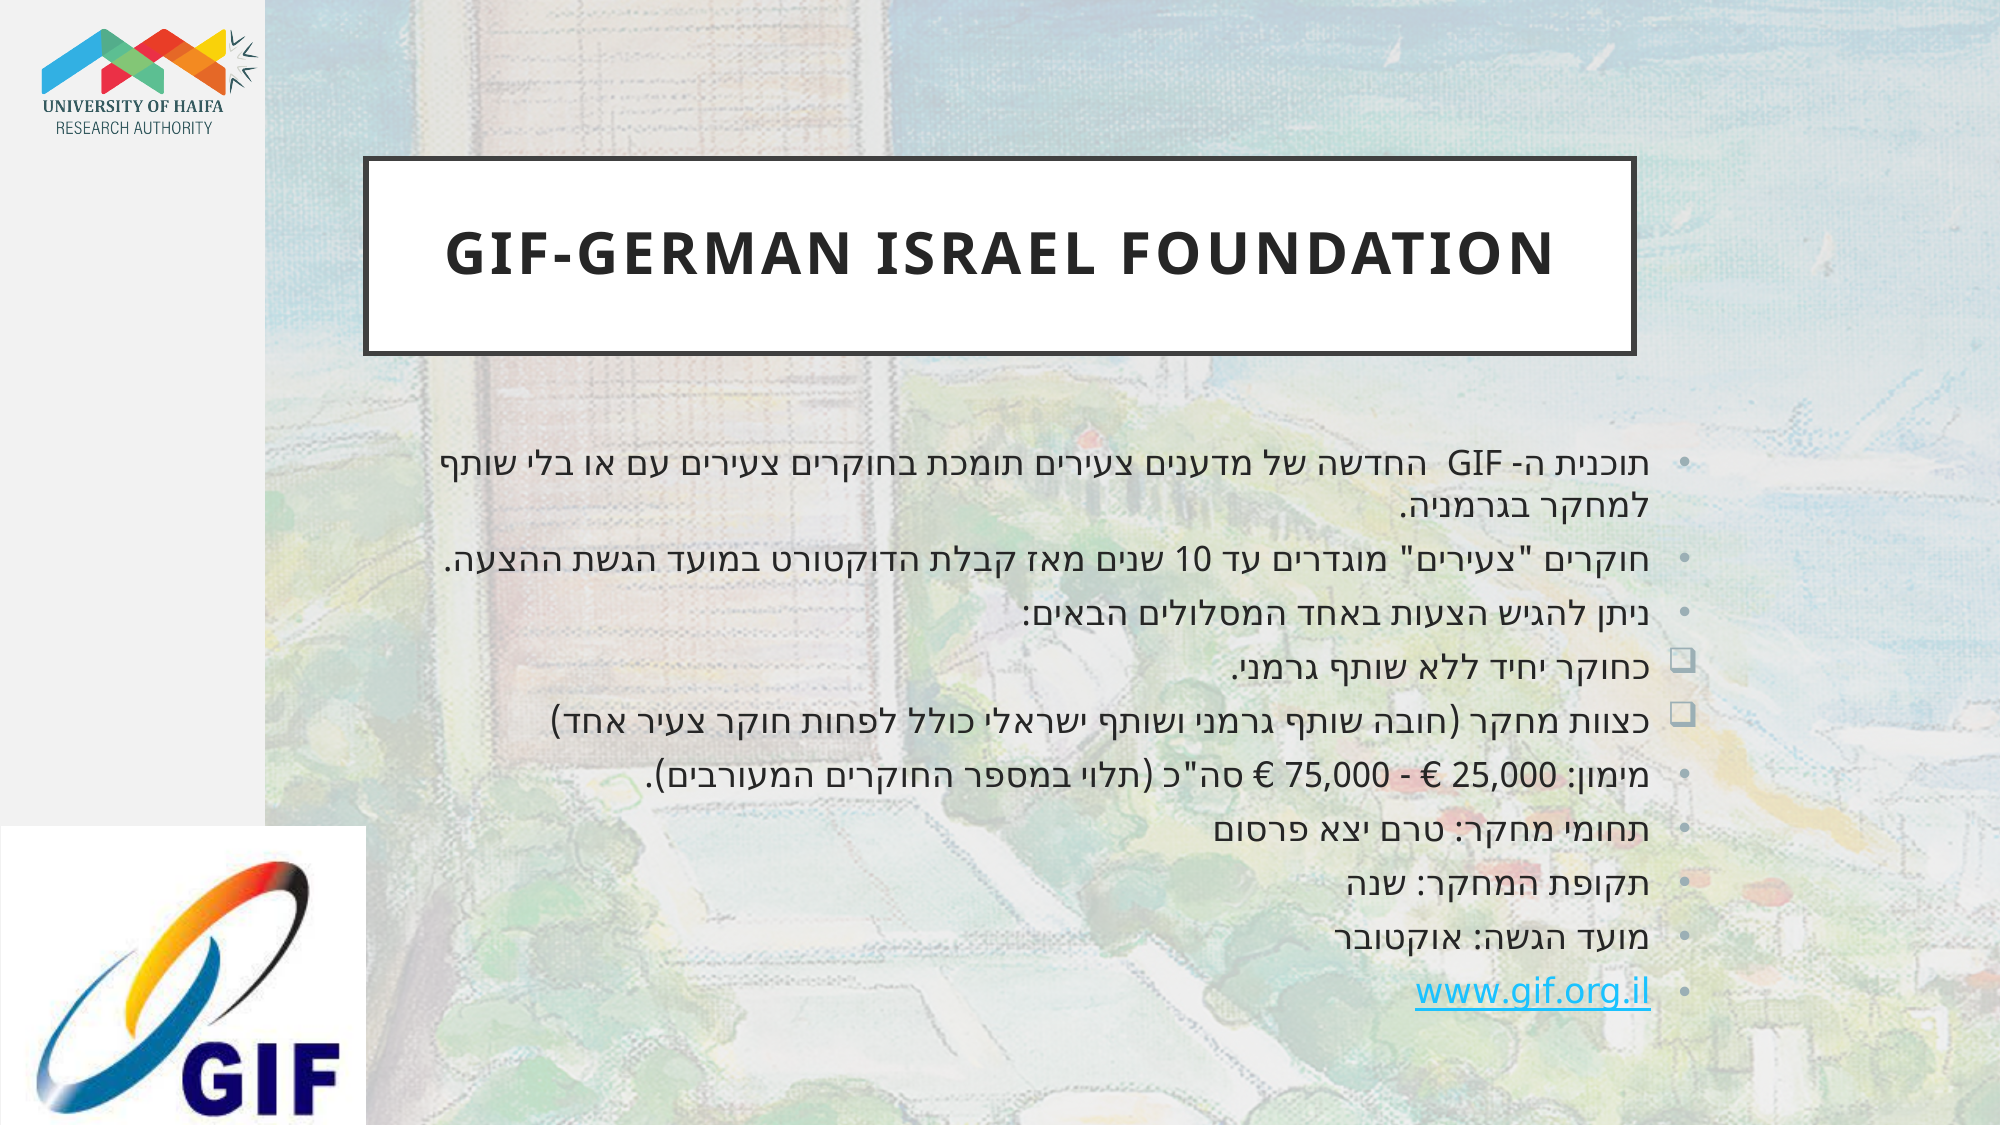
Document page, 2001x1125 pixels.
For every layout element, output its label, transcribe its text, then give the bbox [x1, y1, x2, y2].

picture [1, 826, 366, 1125]
title GIF-German Israel foundation [363, 156, 1637, 356]
picture [0, 27, 275, 141]
list תוכנית ה- GIF החדשה של מדענים צעירים תומכת בחוקרים צעירים עם או בלי שותף למחקר בגרמניה. חוקרים "צעירים" מוגדרים עד 10 שנים מאז קבלת הדוקטורט במועד הגשת ההצעה. ניתן להגיש הצעות באחד המסלולים הבאים: כחוקר יחיד ללא שותף גרמני. כצוות מחקר (חובה שותף גרמני ושותף ישראלי כולל לפחות חוקר צעיר אחד) מימון: 25,000 € - 75,000 € סה"כ (תלוי במספר החוקרים המעורבים). תחומי מחקר: טרם יצא פרסום תקופת המחקר: שנה מועד הגשה: אוקטובר www.gif.org.il [366, 432, 1701, 1036]
